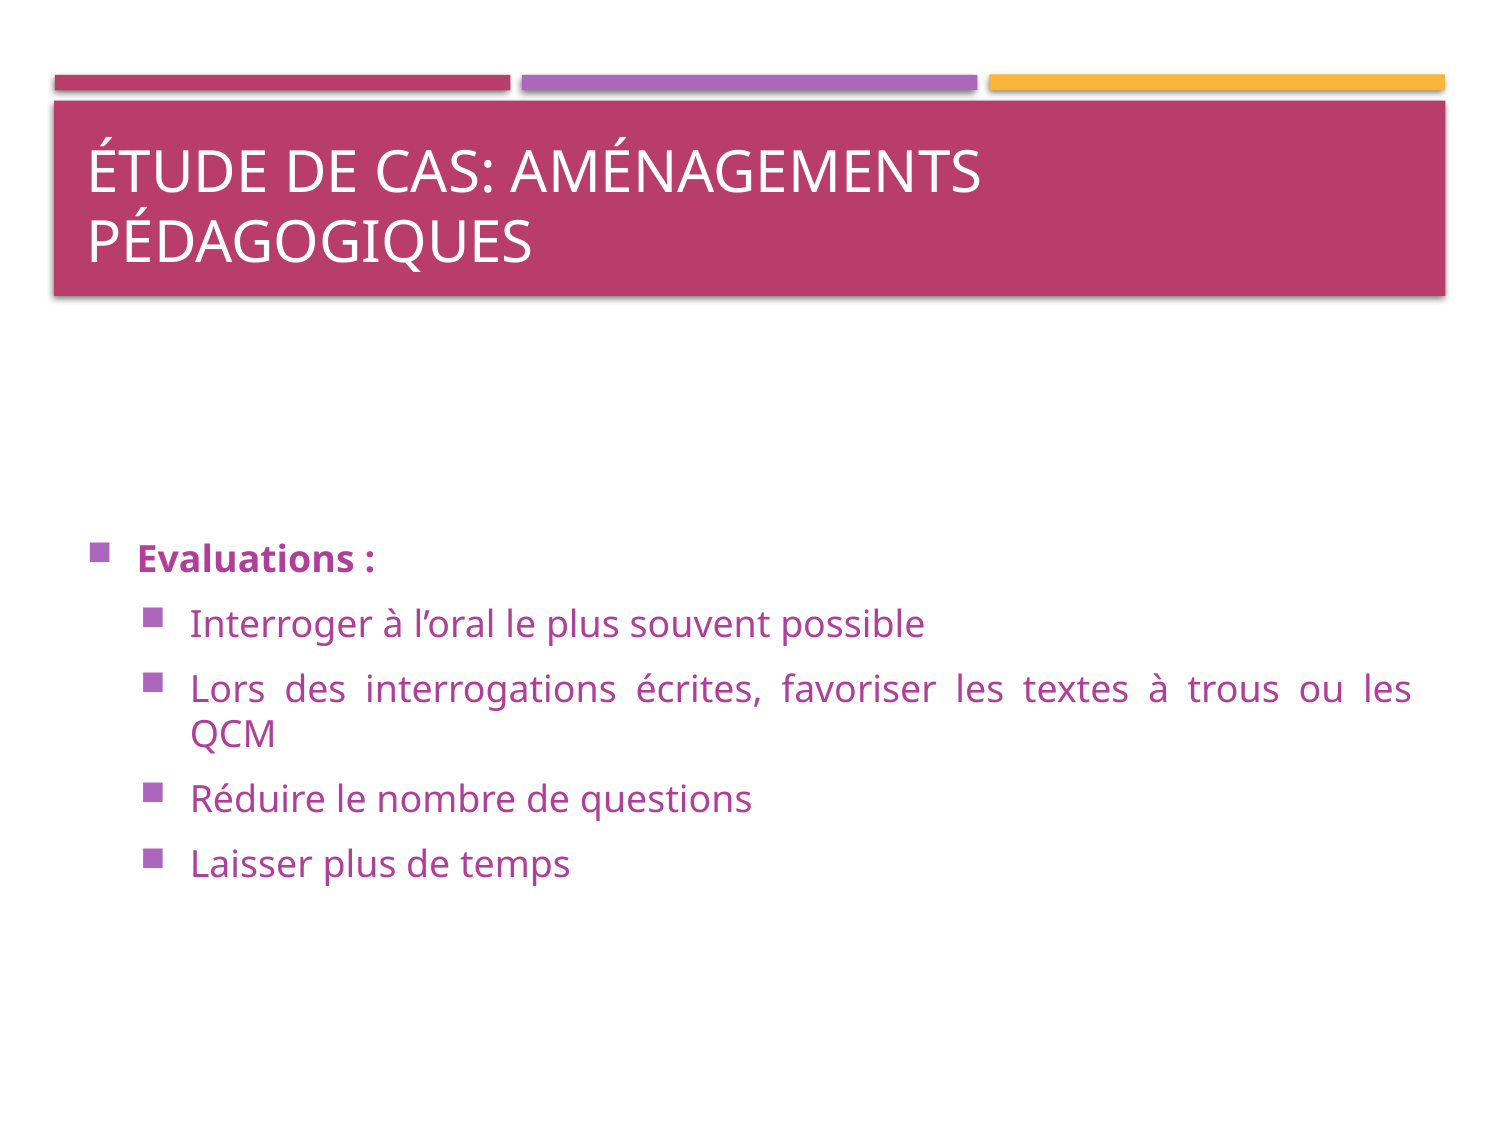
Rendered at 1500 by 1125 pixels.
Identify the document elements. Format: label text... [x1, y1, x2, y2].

title Étude de cas: aménagements pédagogiques [71, 115, 1429, 282]
list Evaluations : Interroger à l’oral le plus souvent possible Lors des interrogations écrites, favoriser les textes à trous ou les QCM Réduire le nombre de questions Laisser plus de temps [71, 326, 1429, 1094]
